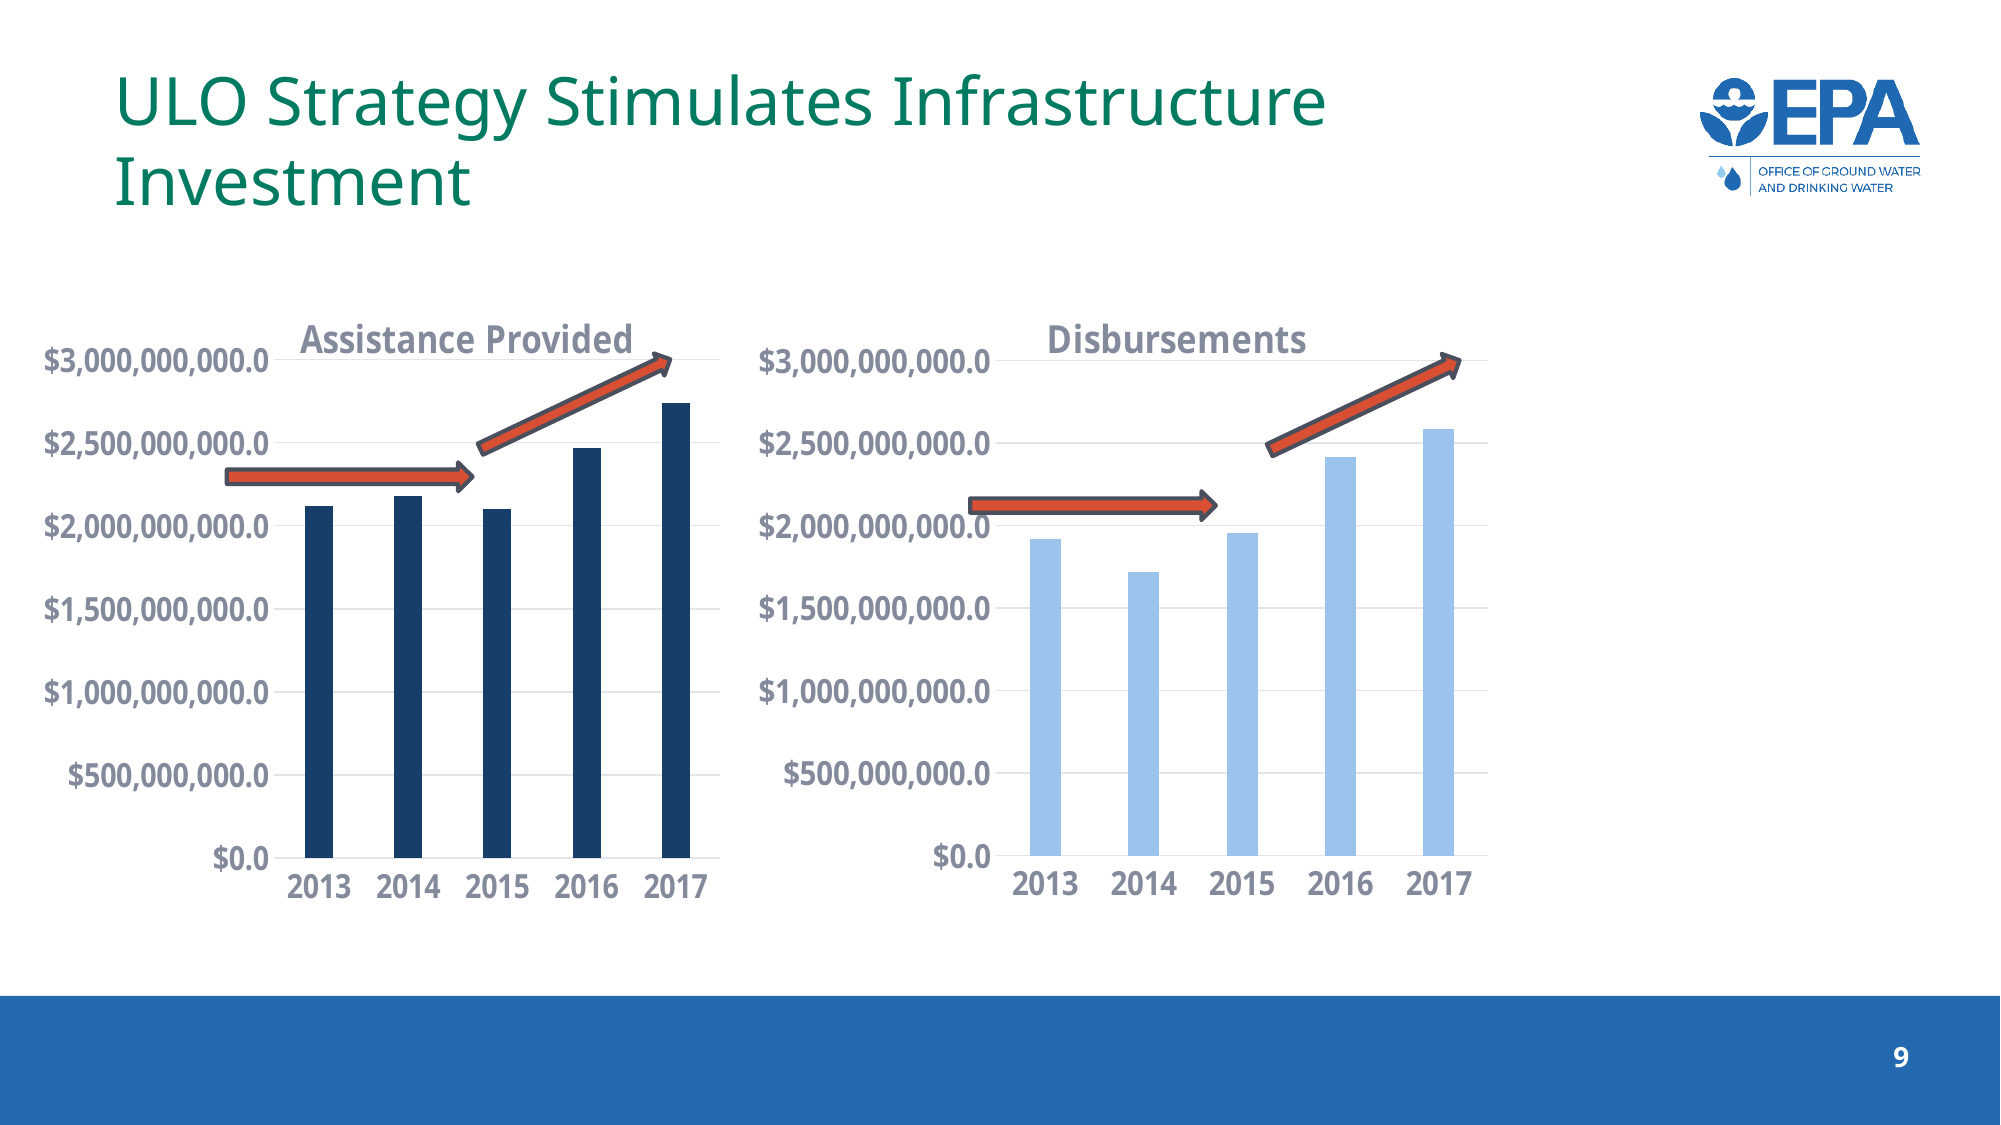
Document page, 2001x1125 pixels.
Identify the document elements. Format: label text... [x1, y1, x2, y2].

picture [1700, 78, 1924, 196]
title ULO Strategy Stimulates Infrastructure Investment [99, 45, 1636, 233]
chart [43, 278, 1509, 930]
slide_number 9 [1790, 1029, 1924, 1089]
